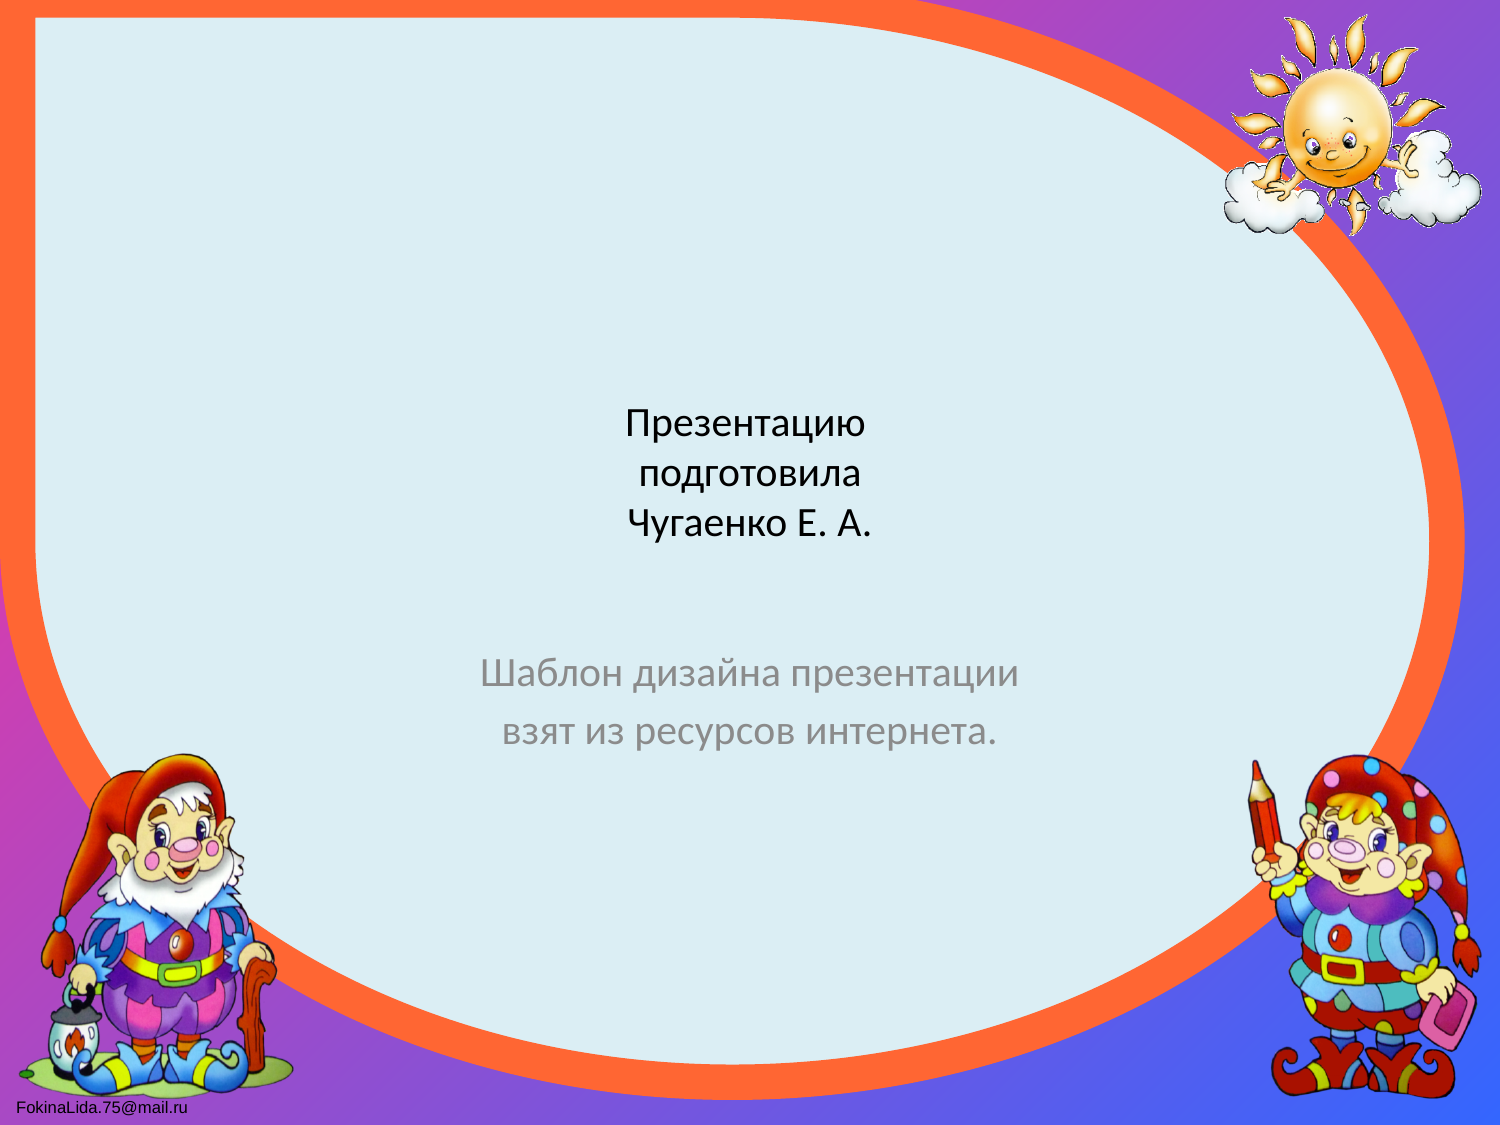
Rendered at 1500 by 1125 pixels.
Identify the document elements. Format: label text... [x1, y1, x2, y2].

picture [1246, 751, 1483, 1101]
subtitle Шаблон дизайна презентации взят из ресурсов интернета. [224, 637, 1276, 926]
picture [17, 751, 294, 1101]
title Презентацию подготовила Чугаенко Е. А. [112, 349, 1388, 591]
picture [1214, 0, 1500, 244]
